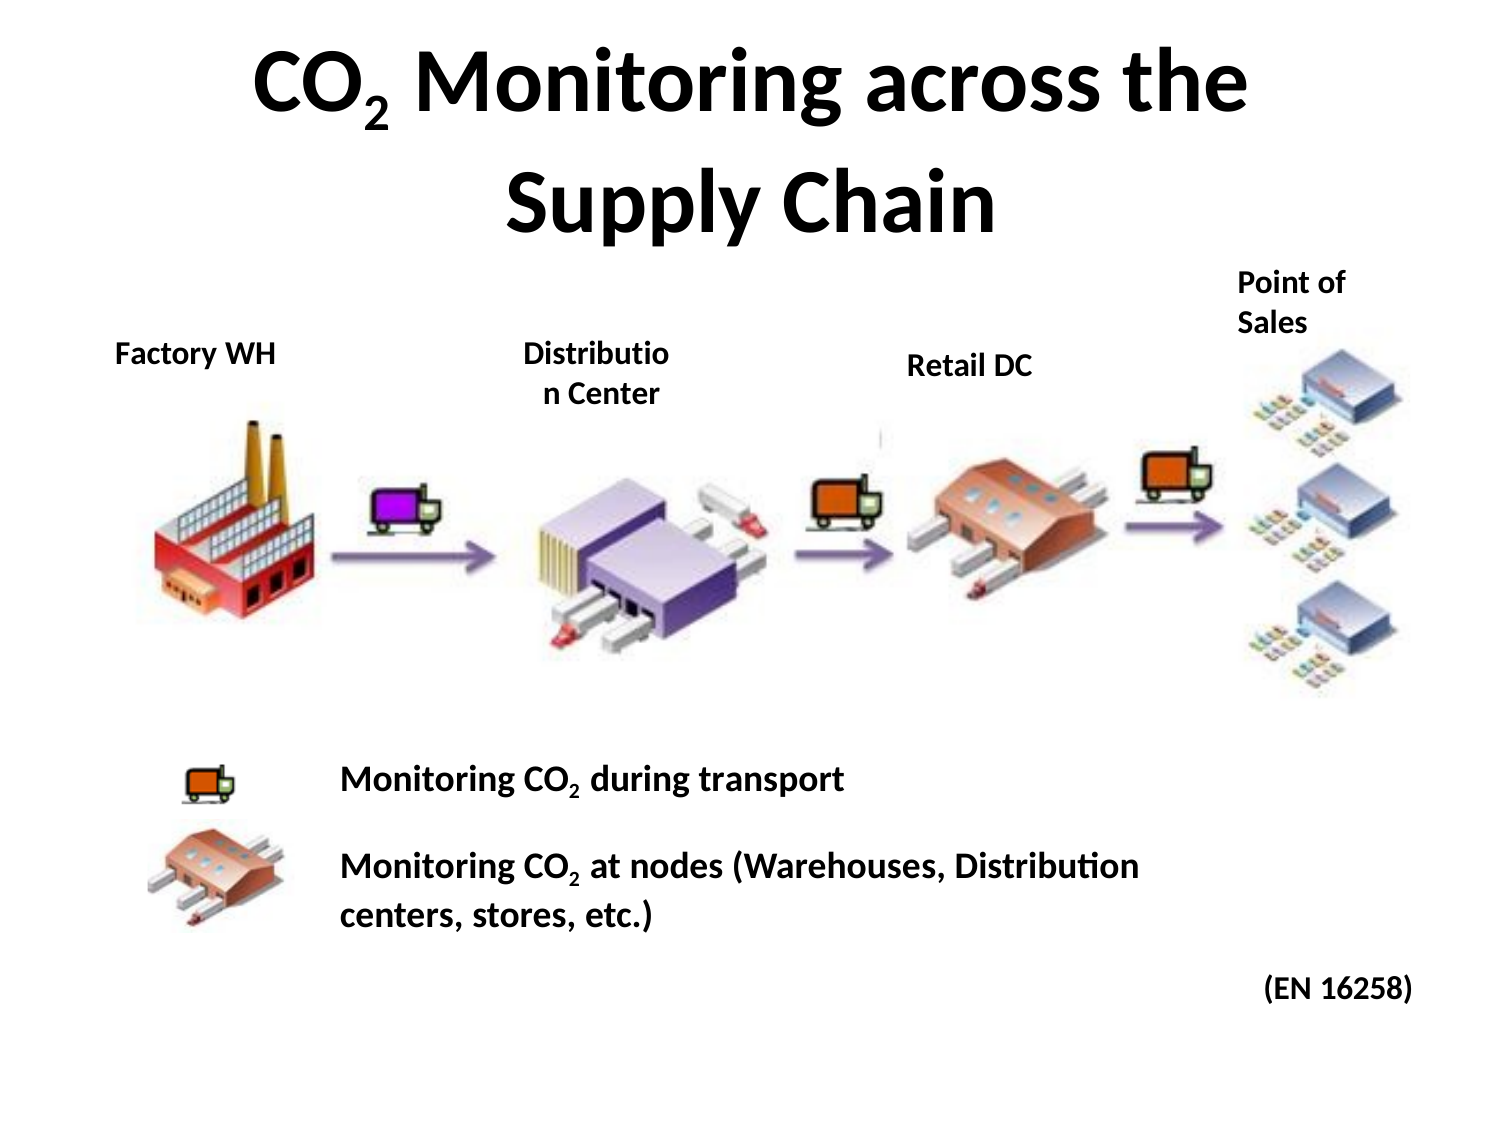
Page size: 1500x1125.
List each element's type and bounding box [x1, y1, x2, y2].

text_box [100, 255, 1411, 740]
text_box [337, 754, 1414, 1007]
title [122, 19, 1381, 251]
text_box [147, 819, 295, 933]
text_box [171, 757, 239, 809]
